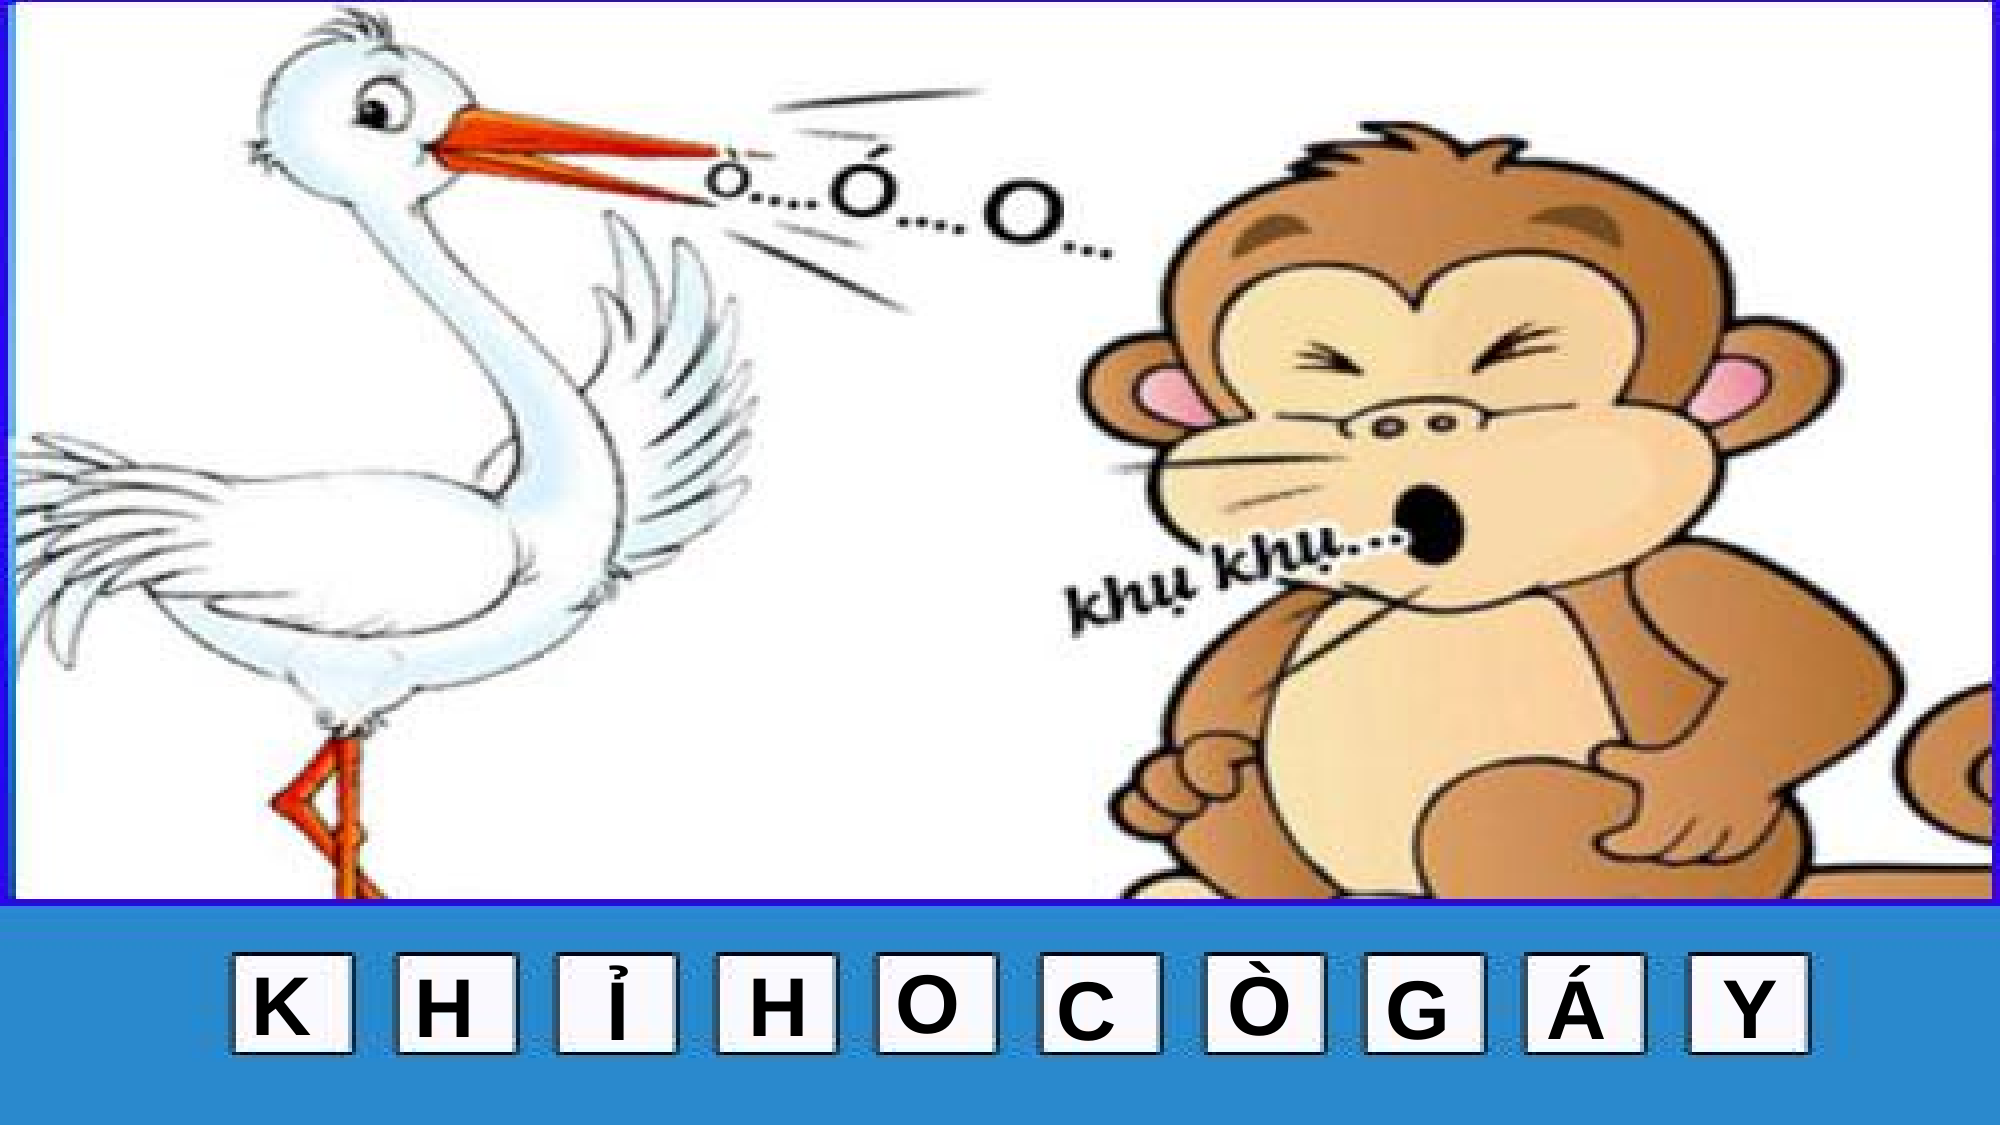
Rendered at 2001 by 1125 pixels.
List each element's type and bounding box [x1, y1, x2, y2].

text_box [234, 943, 1809, 1067]
list [0, 0, 2000, 1125]
